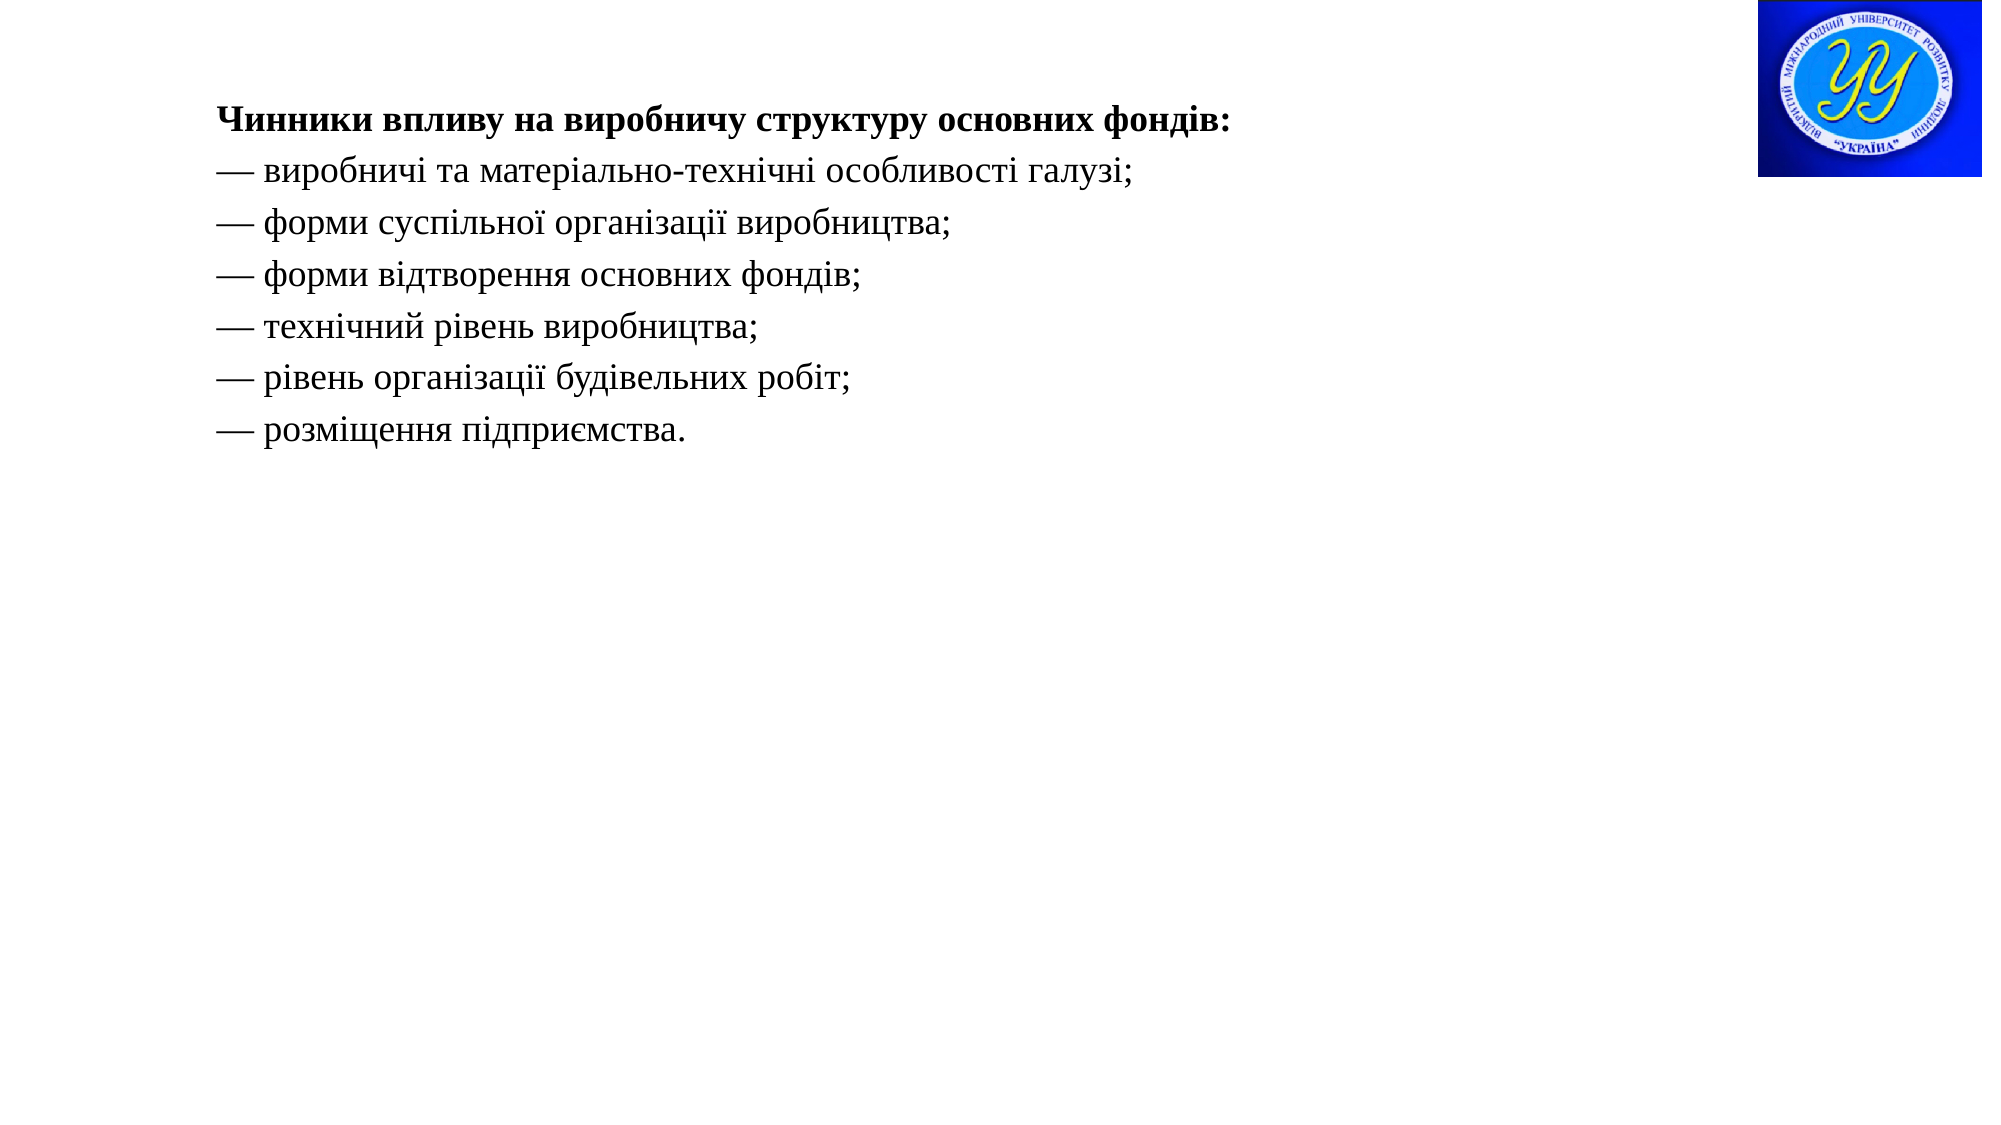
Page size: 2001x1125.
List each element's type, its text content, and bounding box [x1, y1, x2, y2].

picture [1758, 0, 1982, 177]
text_box Чинники впливу на виробничу структуру основних фондів: — виробничі та матеріально-технічні особливості галузі; — форми суспільної організації виробництва; — форми відтворення основних фондів; — технічний рівень виробництва; — рівень організації будівельних робіт; — розміщення підприємства. [128, 79, 1704, 457]
